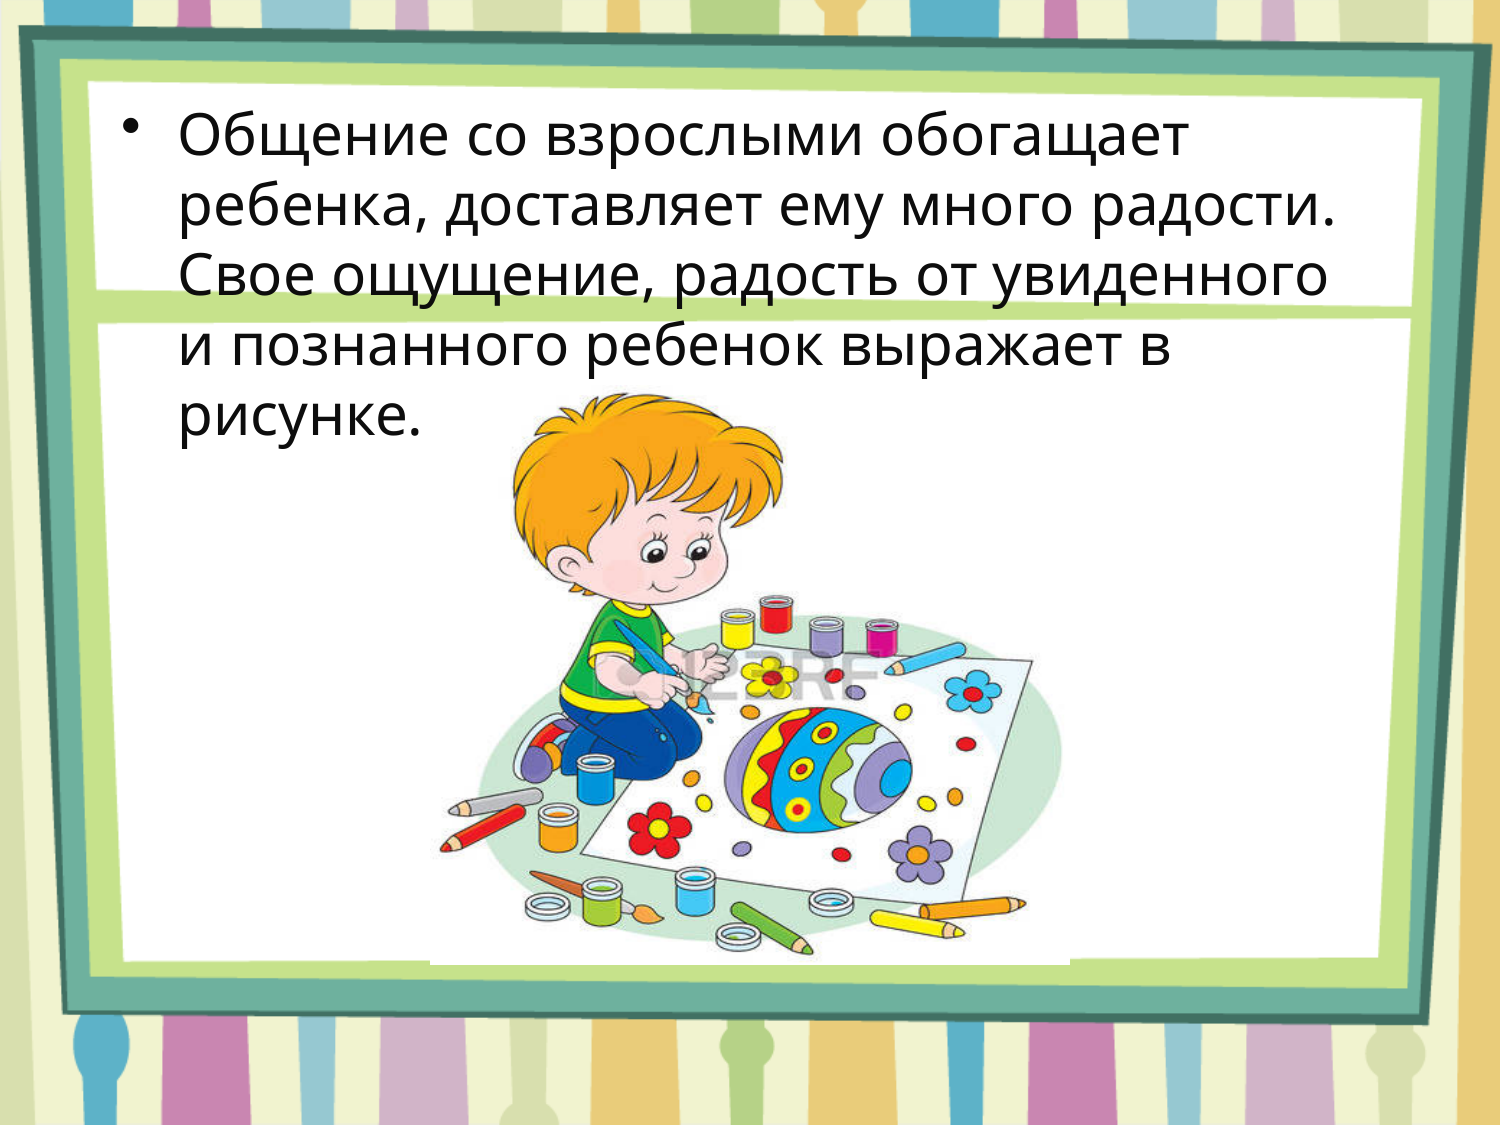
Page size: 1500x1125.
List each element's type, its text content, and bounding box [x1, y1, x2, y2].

list Общение со взрослыми обогащает ребенка, доставляет ему много радости. Свое ощущение, радость от увиденного и познанного ребенок выражает в рисунке. [106, 90, 1394, 770]
picture [0, 0, 1500, 1125]
